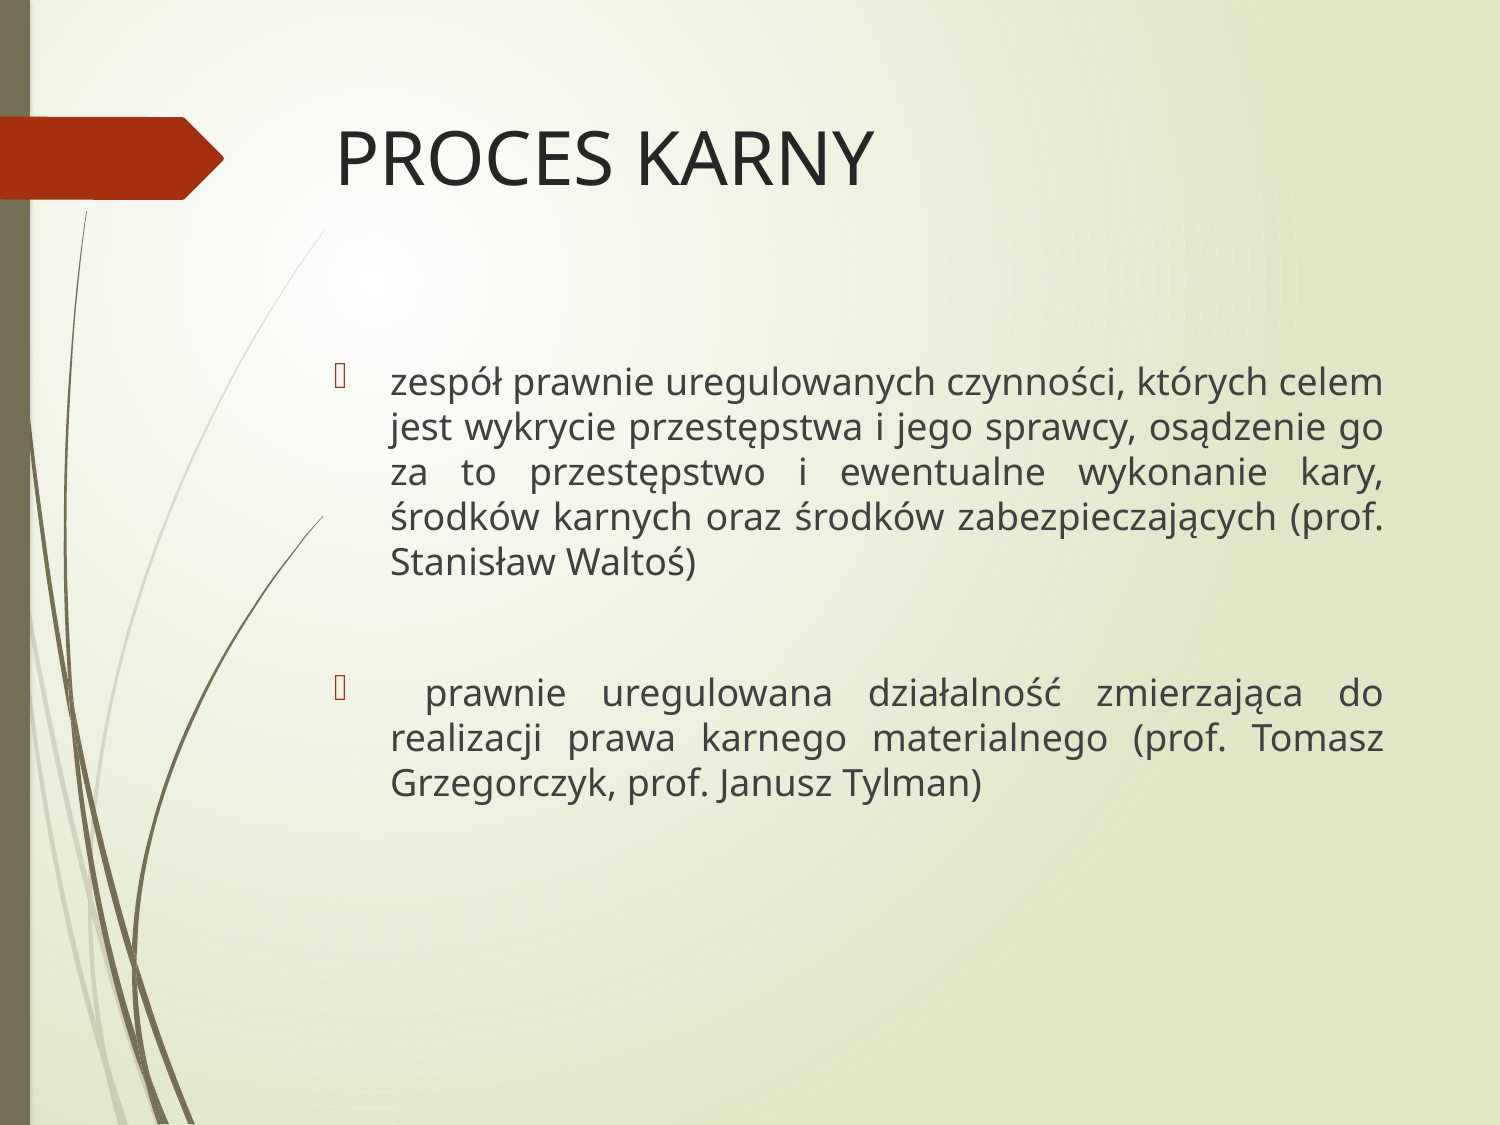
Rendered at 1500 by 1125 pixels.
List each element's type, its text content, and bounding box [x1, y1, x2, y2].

title PROCES KARNY [319, 102, 1400, 313]
list zespół prawnie uregulowanych czynności, których celem jest wykrycie przestępstwa i jego sprawcy, osądzenie go za to przestępstwo i ewentualne wykonanie kary, środków karnych oraz środków zabezpieczających (prof. Stanisław Waltoś) prawnie uregulowana działalność zmierzająca do realizacji prawa karnego materialnego (prof. Tomasz Grzegorczyk, prof. Janusz Tylman) [318, 350, 1400, 970]
